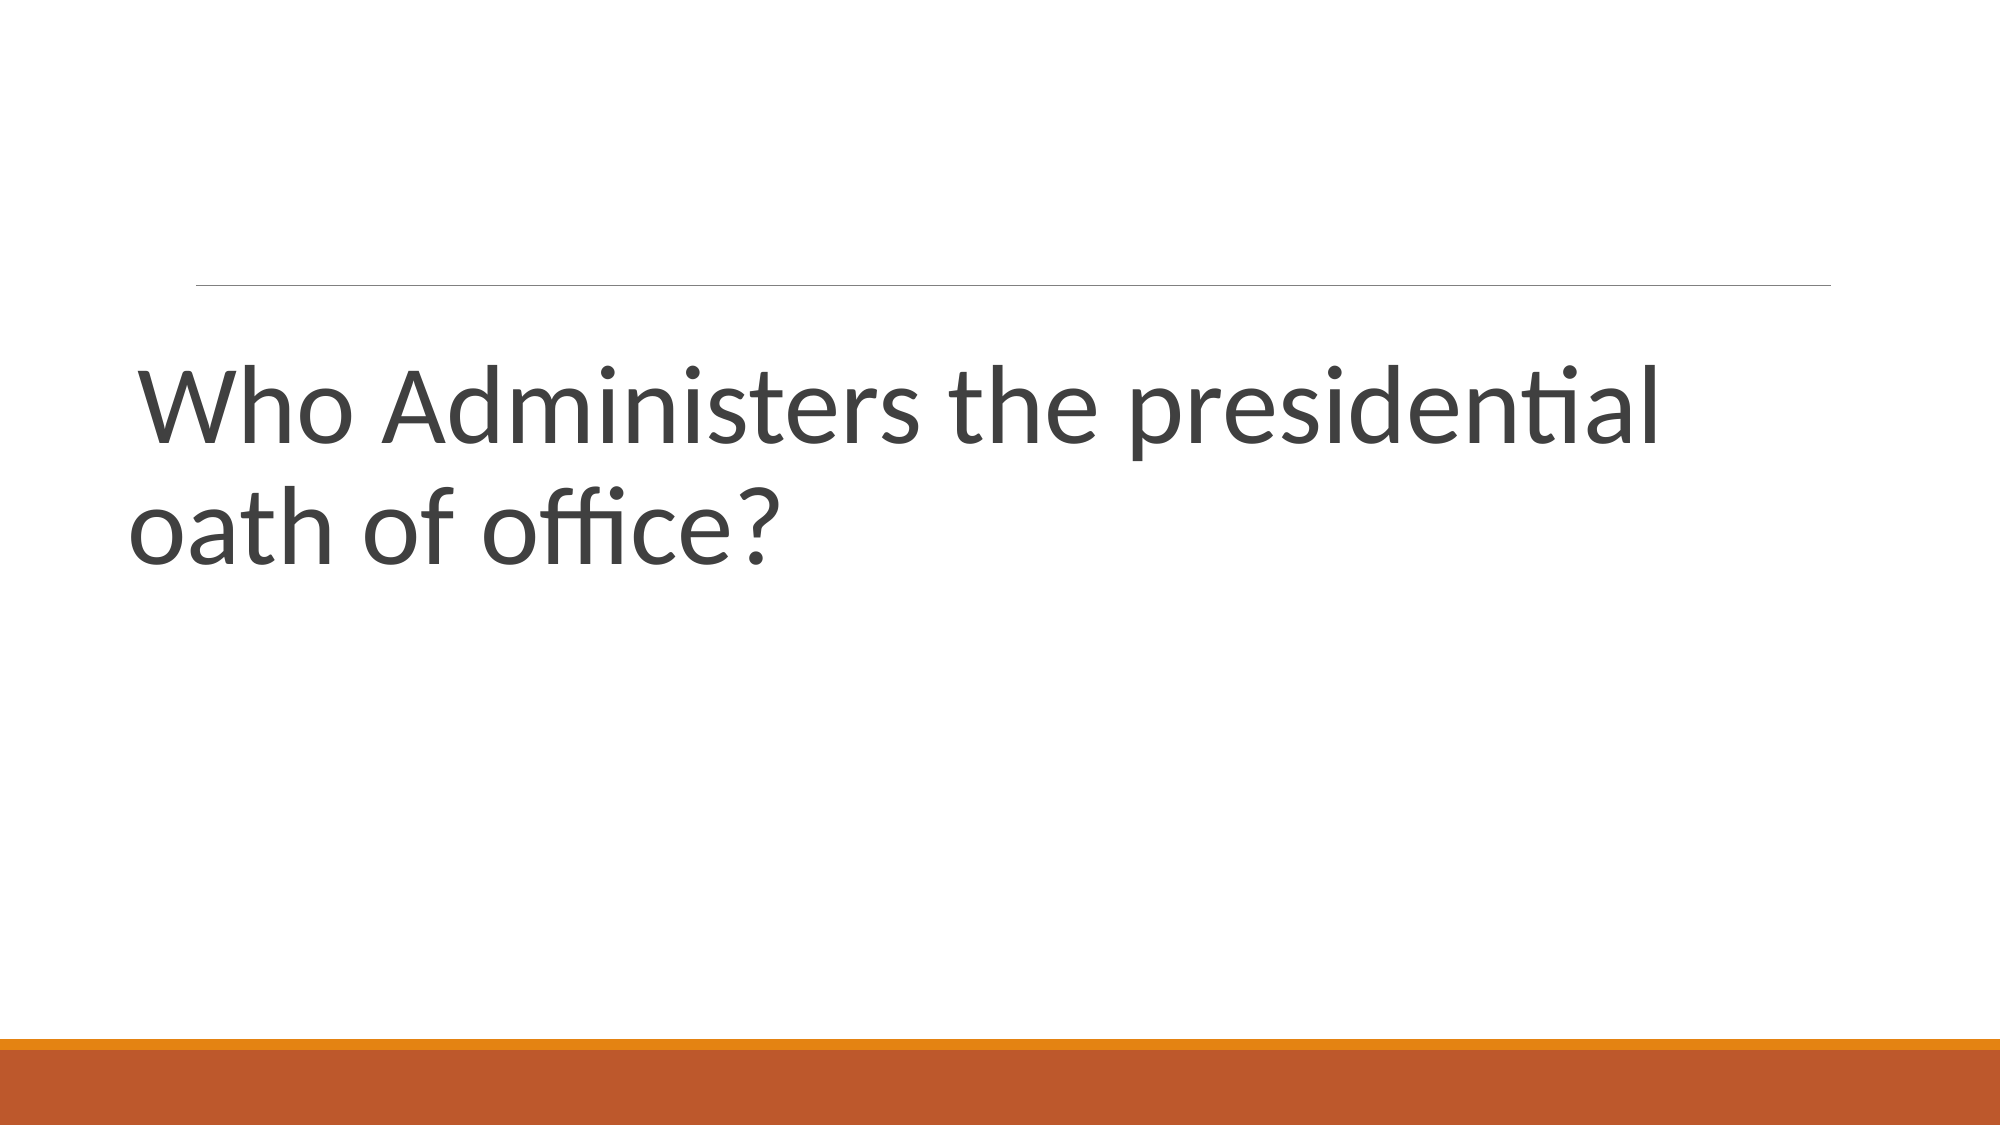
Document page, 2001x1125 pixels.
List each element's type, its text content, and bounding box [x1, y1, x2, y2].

list Who Administers the presidential oath of office? [112, 338, 1818, 882]
